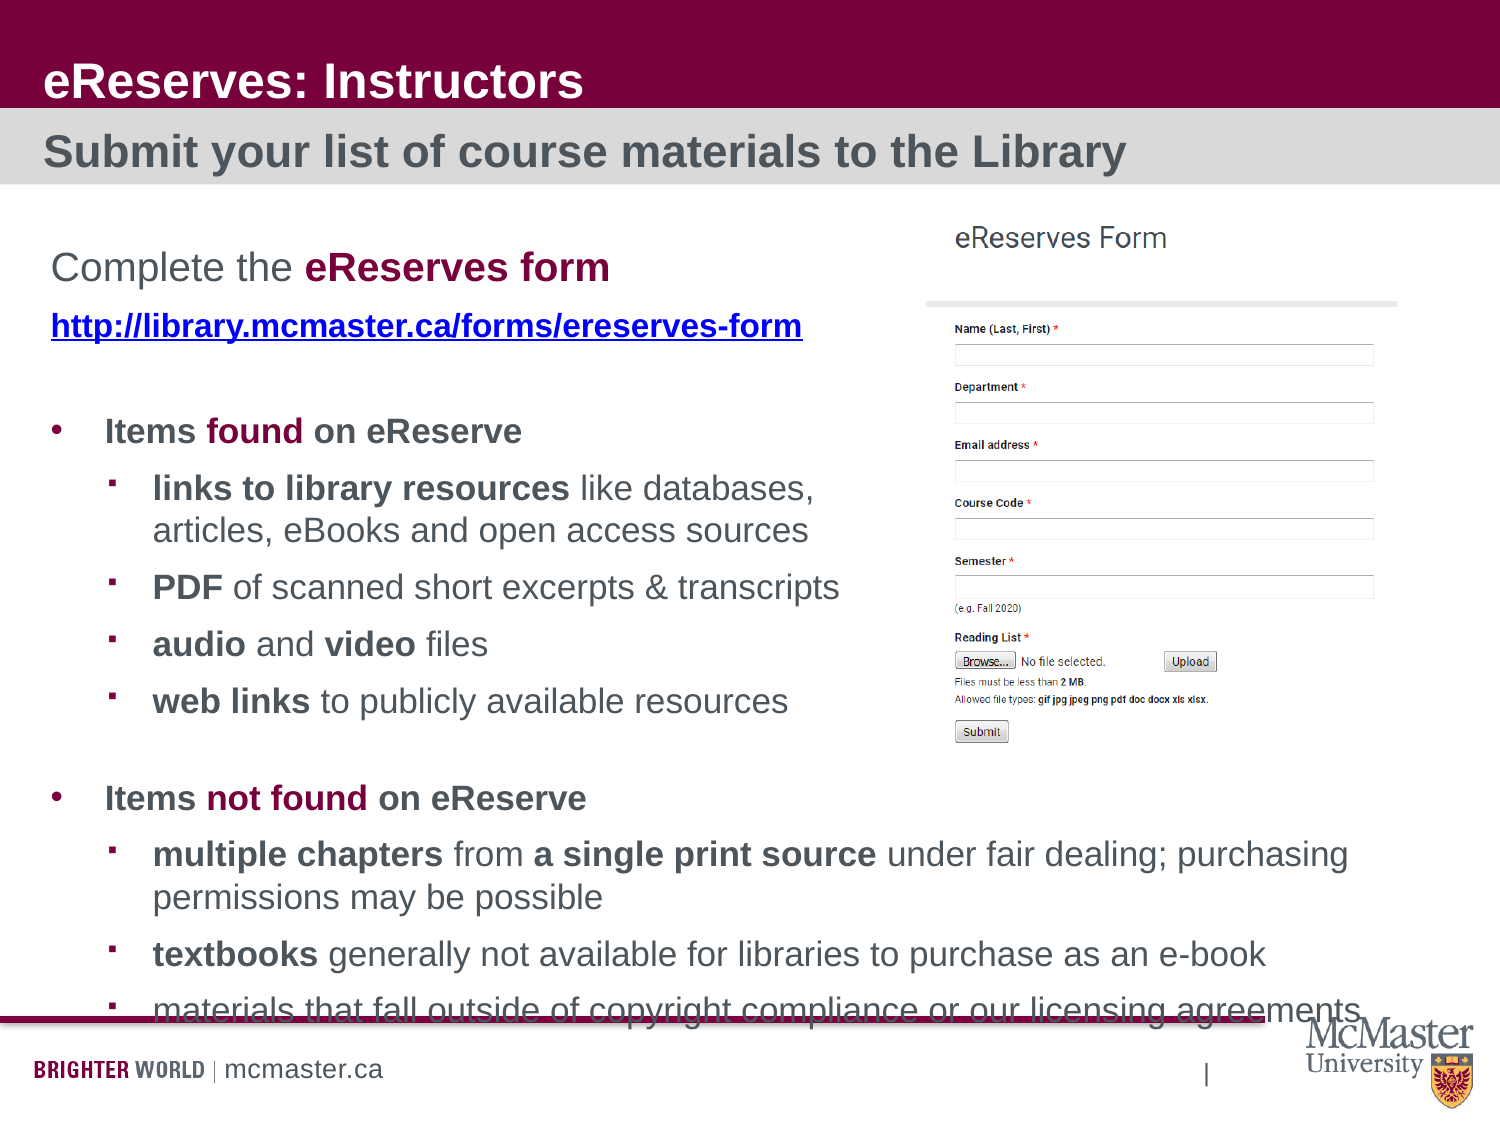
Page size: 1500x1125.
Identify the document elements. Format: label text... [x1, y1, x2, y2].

list Complete the eReserves form http://library.mcmaster.ca/forms/ereserves-form Items found on eReserve links to library resources like databases, articles, eBooks and open access sources PDF of scanned short excerpts & transcripts audio and video files web links to publicly available resources Items not found on eReserve multiple chapters from a single print source under fair dealing; purchasing permissions may be possible textbooks generally not available for libraries to purchase as an e-book materials that fall outside of copyright compliance or our licensing agreements [32, 233, 1474, 1042]
list Submit your list of course materials to the Library [0, 108, 1500, 185]
picture [926, 213, 1399, 749]
title eReserves: Instructors [0, 0, 1500, 108]
picture [1306, 1042, 1474, 1109]
picture [32, 1059, 220, 1083]
